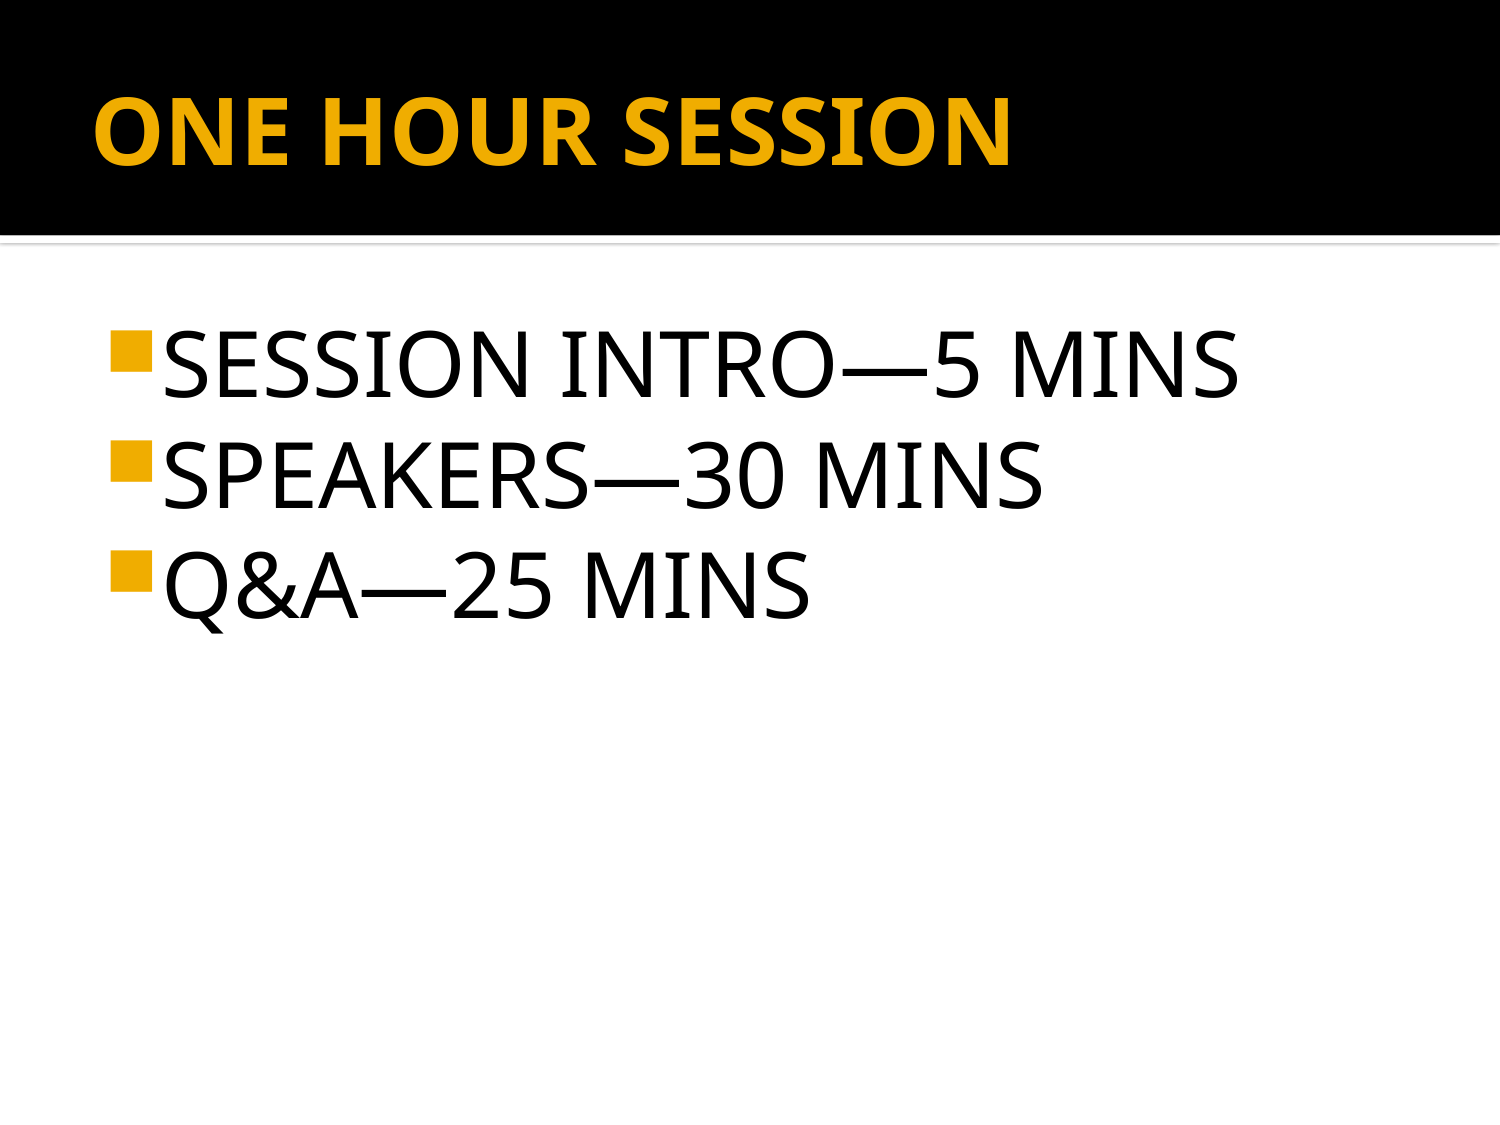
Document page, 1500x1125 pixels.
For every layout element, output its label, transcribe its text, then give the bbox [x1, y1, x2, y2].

list SESSION INTRO—5 MINS SPEAKERS—30 MINS Q&A—25 MINS [75, 291, 1425, 1050]
title ONE HOUR SESSION [75, 25, 1425, 231]
